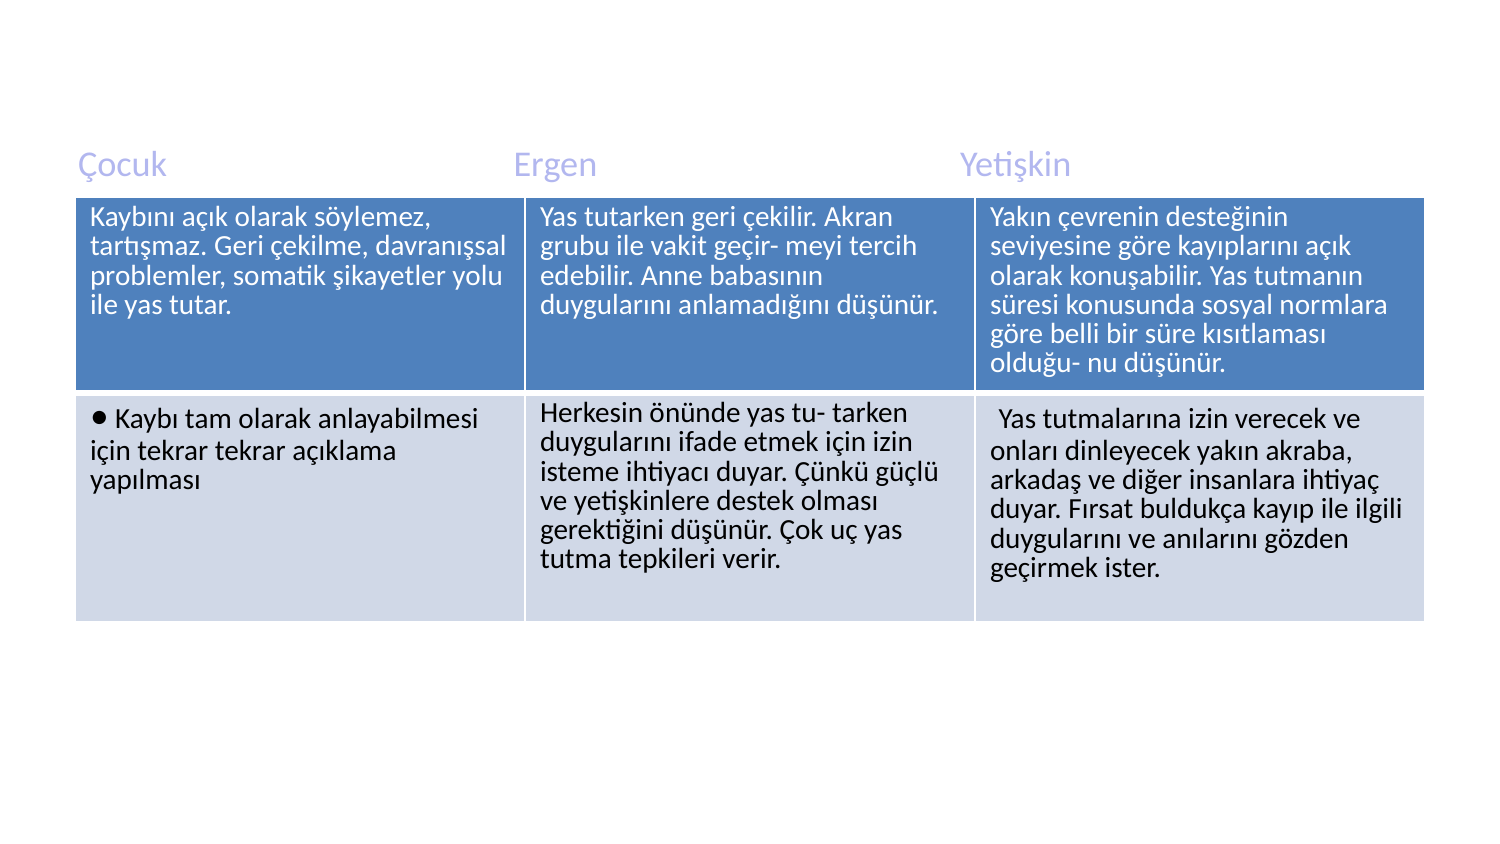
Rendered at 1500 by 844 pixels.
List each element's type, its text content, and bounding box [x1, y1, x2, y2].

table_header Kaybını açık olarak söylemez, tartışmaz. Geri çekilme, davranışsal problemler, somatik şikayetler yolu ile yas tutar. [76, 198, 524, 390]
title Çocuk Ergen Yetişkin [63, 132, 1425, 191]
table_header Yas tutarken geri çekilir. Akran grubu ile vakit geçir- meyi tercih edebilir. Anne babasının duygularını anlamadığını düşünür. [526, 198, 974, 390]
table_cell Herkesin önünde yas tu- tarken duygularını ifade etmek için izin isteme ihtiyacı duyar. Çünkü güçlü ve yetişkinlere destek olması gerektiğini düşünür. Çok uç yas tutma tepkileri verir. [526, 396, 974, 621]
table_cell • Kaybı tam olarak anlayabilmesi için tekrar tekrar açıklama yapılması [76, 396, 524, 621]
table_header Yakın çevrenin desteğinin seviyesine göre kayıplarını açık olarak konuşabilir. Yas tutmanın süresi konusunda sosyal normlara göre belli bir süre kısıtlaması olduğu- nu düşünür. [976, 198, 1424, 390]
table_cell Yas tutmalarına izin verecek ve onları dinleyecek yakın akraba, arkadaş ve diğer insanlara ihtiyaç duyar. Fırsat buldukça kayıp ile ilgili duygularını ve anılarını gözden geçirmek ister. [976, 396, 1424, 621]
